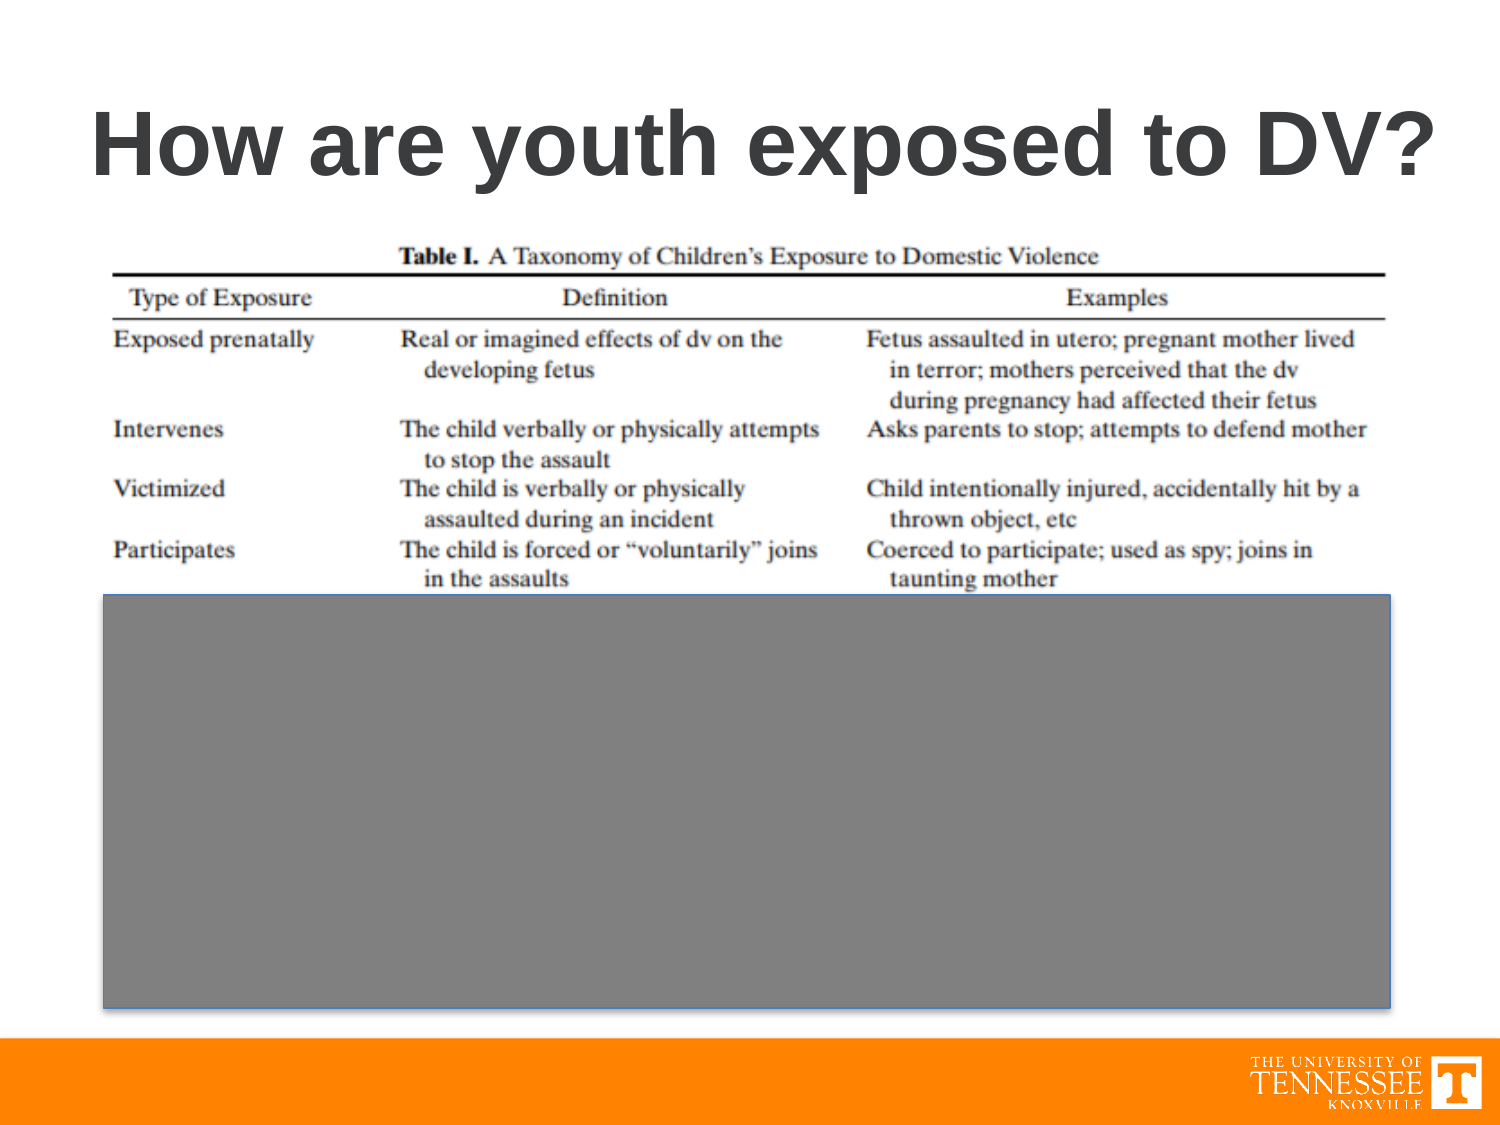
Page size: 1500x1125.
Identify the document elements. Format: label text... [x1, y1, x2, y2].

title How are youth exposed to DV? [75, 45, 1476, 233]
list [74, 232, 1426, 1024]
